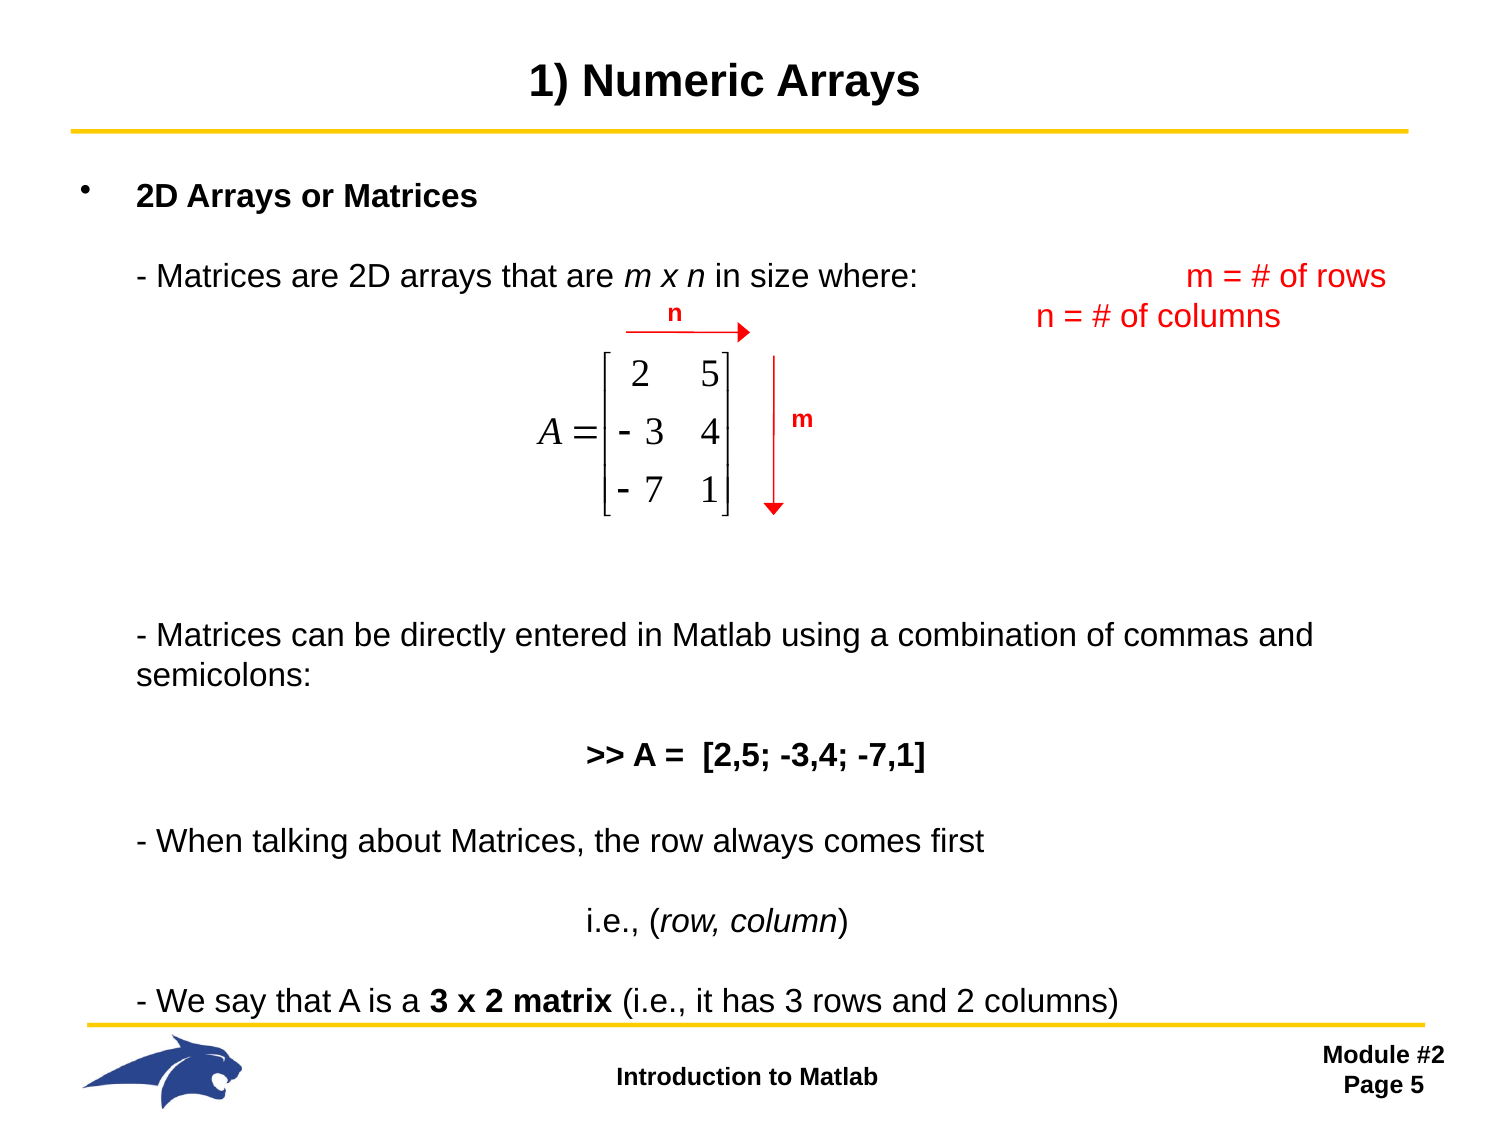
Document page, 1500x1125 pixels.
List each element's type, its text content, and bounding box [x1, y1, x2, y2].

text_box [529, 343, 744, 526]
list 2D Arrays or Matrices - Matrices are 2D arrays that are m x n in size where: m = # of rows n = # of columns - Matrices can be directly entered in Matlab using a combination of commas and semicolons: >> A = [2,5; -3,4; -7,1] - When talking about Matrices, the row always comes first i.e., (row, column) - We say that A is a 3 x 2 matrix (i.e., it has 3 rows and 2 columns) [64, 166, 1454, 1000]
text_box n [667, 296, 733, 330]
text_box m [791, 402, 857, 439]
title 1) Numeric Arrays [87, 37, 1363, 120]
picture [82, 1034, 242, 1109]
